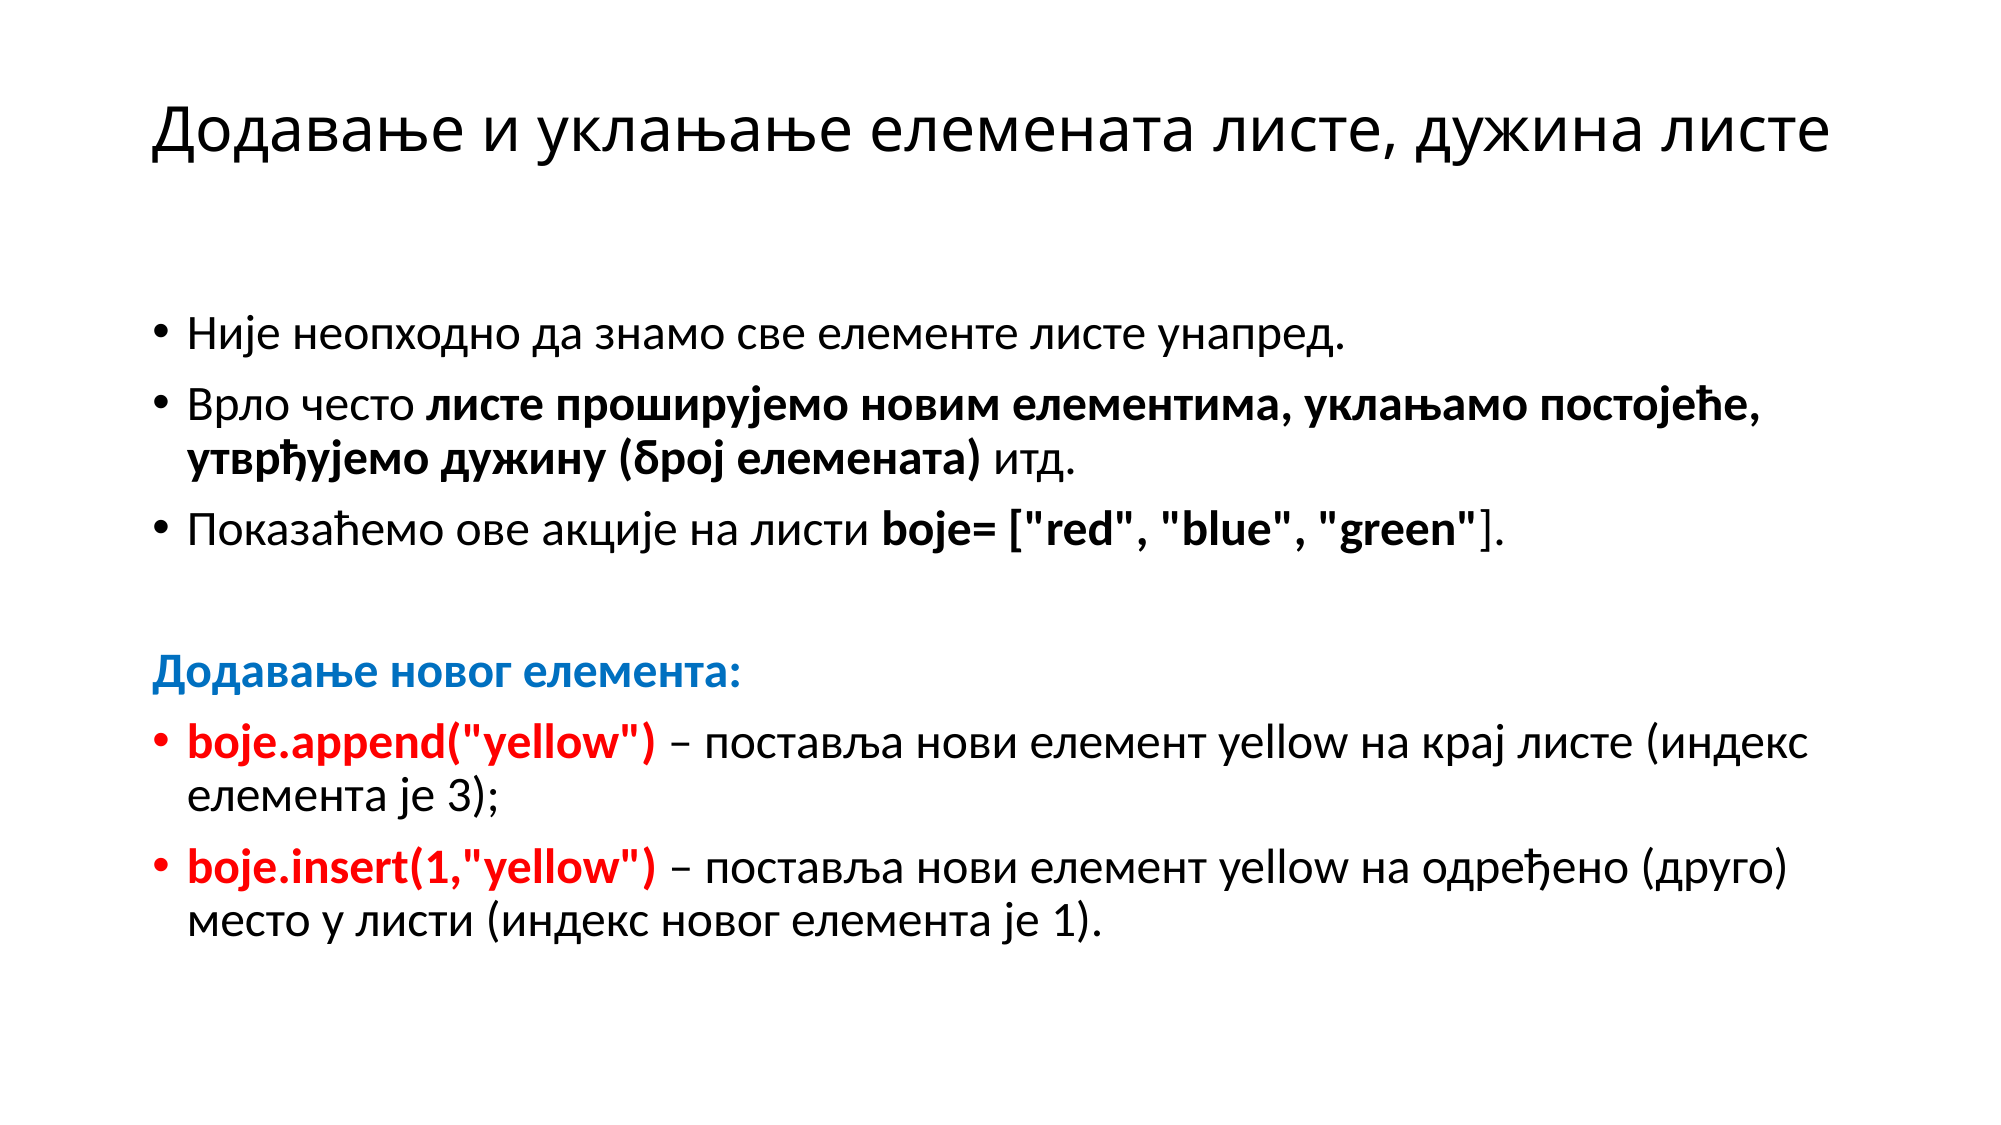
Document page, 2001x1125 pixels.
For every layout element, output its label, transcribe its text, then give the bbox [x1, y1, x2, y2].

title Додавање и уклањање елемената листе, дужина листе [137, 59, 1863, 278]
list Није неопходно да знамо све елементе листе унапред. Врло често листе проширујемо новим елементима, уклањамо постојеће, утврђујемо дужину (број елемената) итд. Показаћемо ове акције на листи boje= ["red", "blue", "green"]. Додавање новог елемента: boje.append("yellow") – поставља нови елемент yellow на крај листе (индекс елемента је 3); boje.insert(1,"yellow") – поставља нови елемент yellow на одређено (друго) место у листи (индекс новог елемента је 1). [137, 299, 1863, 1014]
